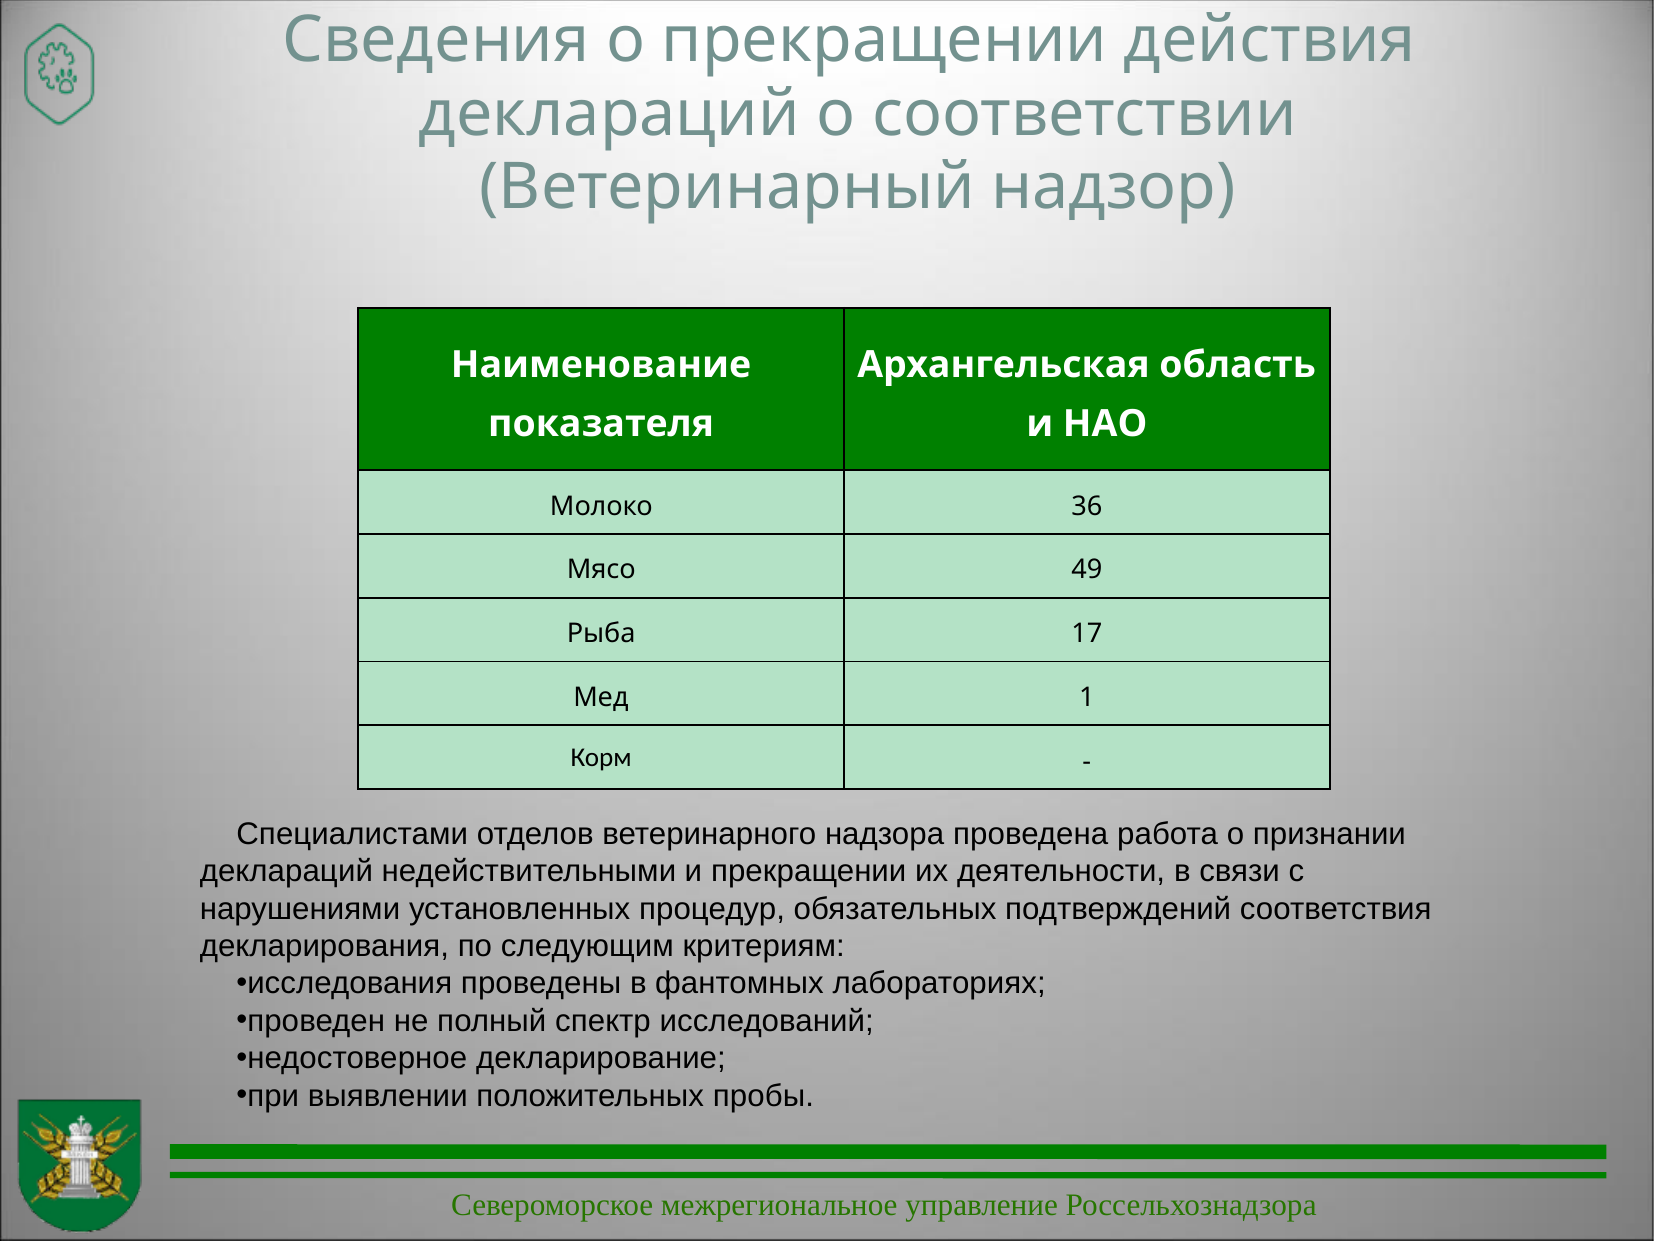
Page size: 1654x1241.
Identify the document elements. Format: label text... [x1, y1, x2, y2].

table_cell Рыба [359, 599, 843, 661]
table_cell Мед [359, 662, 843, 724]
table_cell 49 [845, 535, 1329, 597]
table_cell 1 [845, 662, 1329, 724]
text_box Сведения о прекращении действия деклараций о соответствии (Ветеринарный надзор) [248, 0, 1468, 222]
picture [0, 0, 1654, 1241]
table_cell Молоко [359, 471, 843, 533]
table_cell Мясо [359, 535, 843, 597]
table_cell 36 [845, 471, 1329, 533]
table_header Архангельская область и НАО [845, 309, 1329, 469]
text_box Специалистами отделов ветеринарного надзора проведена работа о признании деклараций недействительными и прекращении их деятельности, в связи с нарушениями установленных процедур, обязательных подтверждений соответствия декларирования, по следующим критериям: исследования проведены в фантомных лабораториях; проведен не полный спектр исследований; недостоверное декларирование; при выявлении положительных пробы. [199, 813, 1468, 1143]
table_header Наименование показателя [359, 309, 843, 469]
table_cell Корм [359, 726, 843, 788]
table_cell 17 [845, 599, 1329, 661]
text_box Североморское межрегиональное управление Россельхознадзора [160, 1186, 1654, 1241]
table_cell - [845, 726, 1329, 788]
